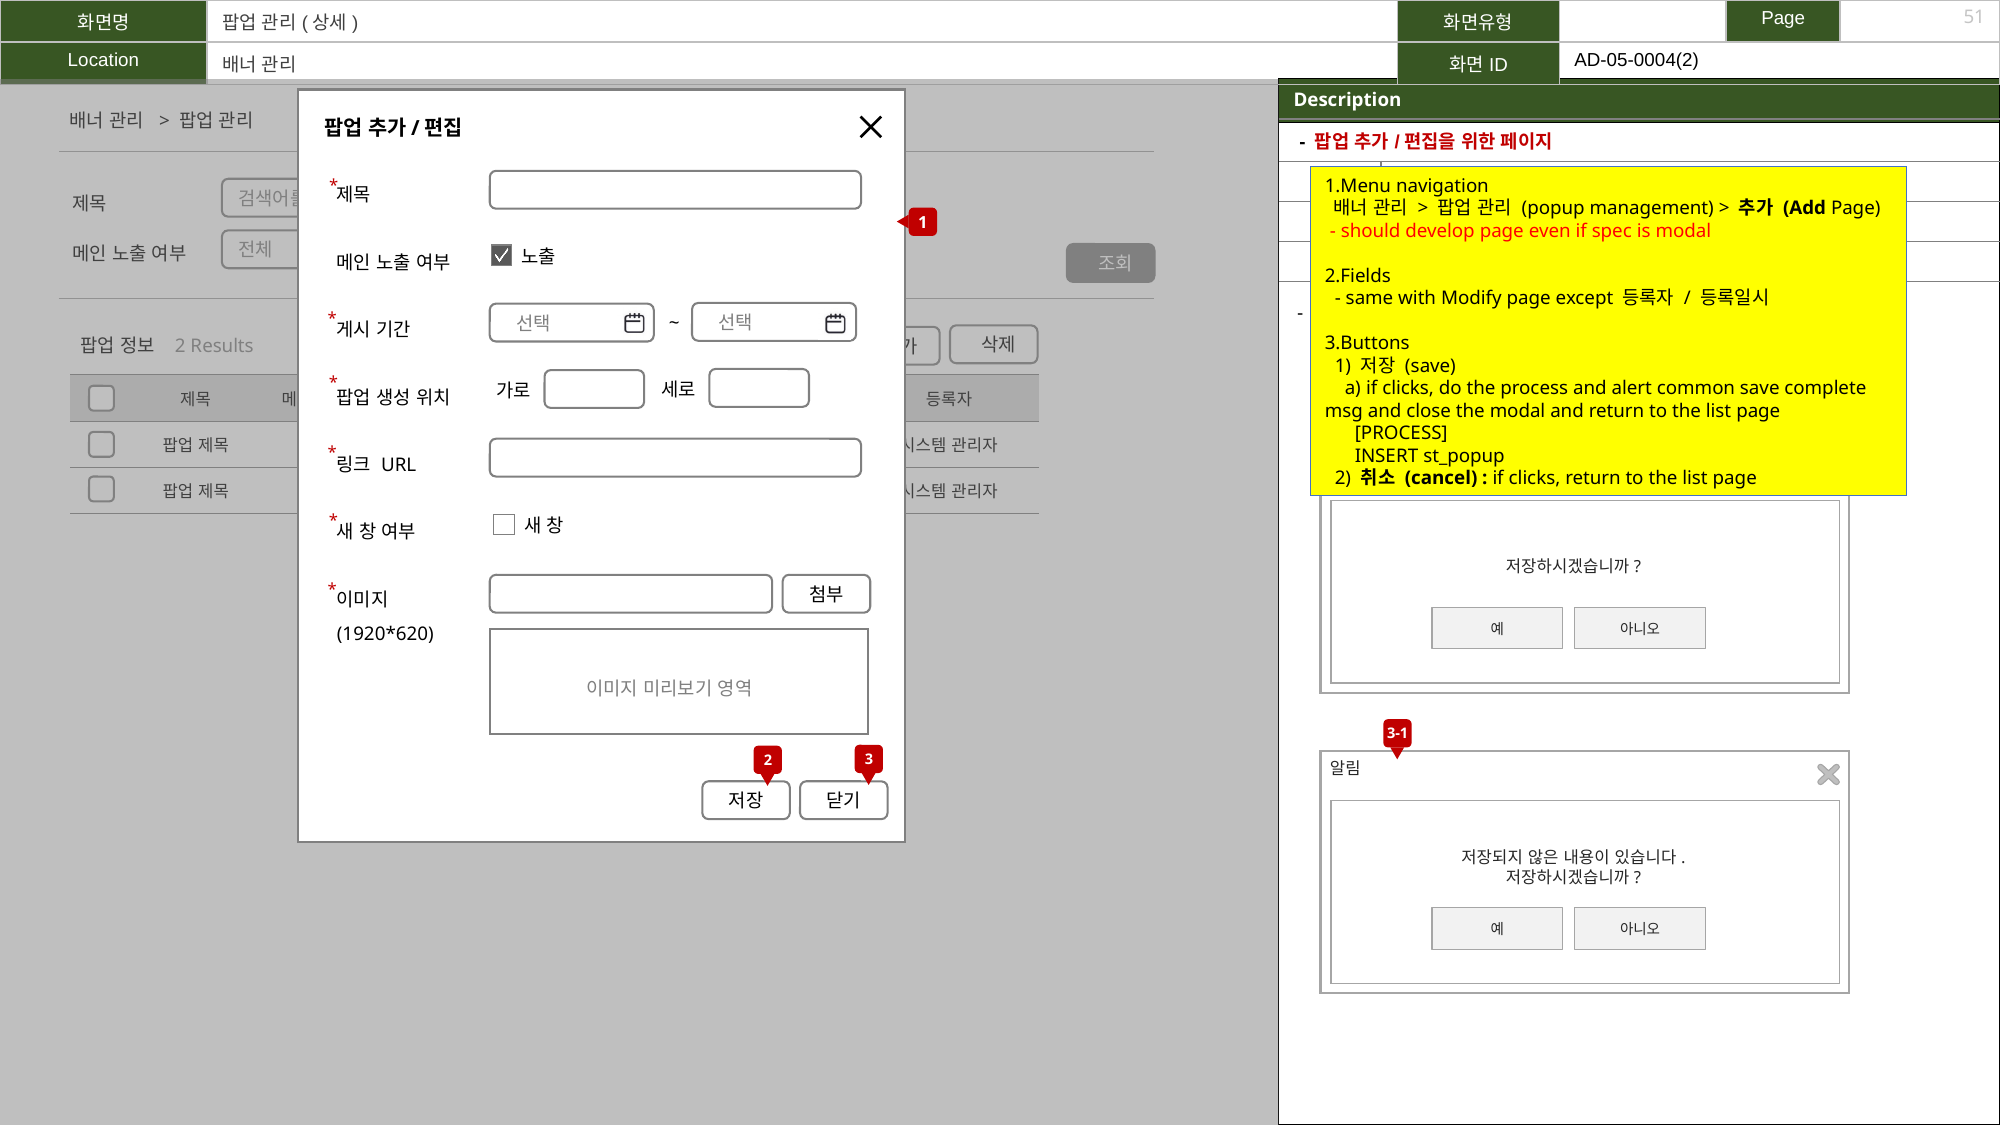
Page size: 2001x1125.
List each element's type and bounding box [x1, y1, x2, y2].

text_box [0, 78, 1279, 1125]
table_cell [208, 43, 1397, 84]
table_cell [1279, 162, 1380, 201]
table_header [1398, 1, 1550, 41]
table_header [1279, 85, 1999, 118]
table_header [1279, 120, 2000, 161]
table_cell [1279, 282, 1999, 1124]
table_cell [1907, 242, 2000, 281]
text_box [1319, 716, 1850, 994]
table_cell [1382, 162, 2000, 201]
picture [547, 461, 674, 509]
table_cell [1, 43, 206, 78]
table_cell [1560, 48, 1999, 84]
table_header [1, 1, 206, 41]
slide_number [1550, 0, 2000, 48]
table_cell [1907, 202, 2000, 241]
text_box [1282, 166, 1975, 694]
picture [818, 308, 851, 340]
table_cell [1398, 43, 1559, 84]
picture [494, 244, 509, 266]
table_header [208, 1, 1397, 41]
table_cell [1279, 242, 1310, 281]
picture [617, 307, 650, 340]
table_cell [1279, 202, 1310, 241]
